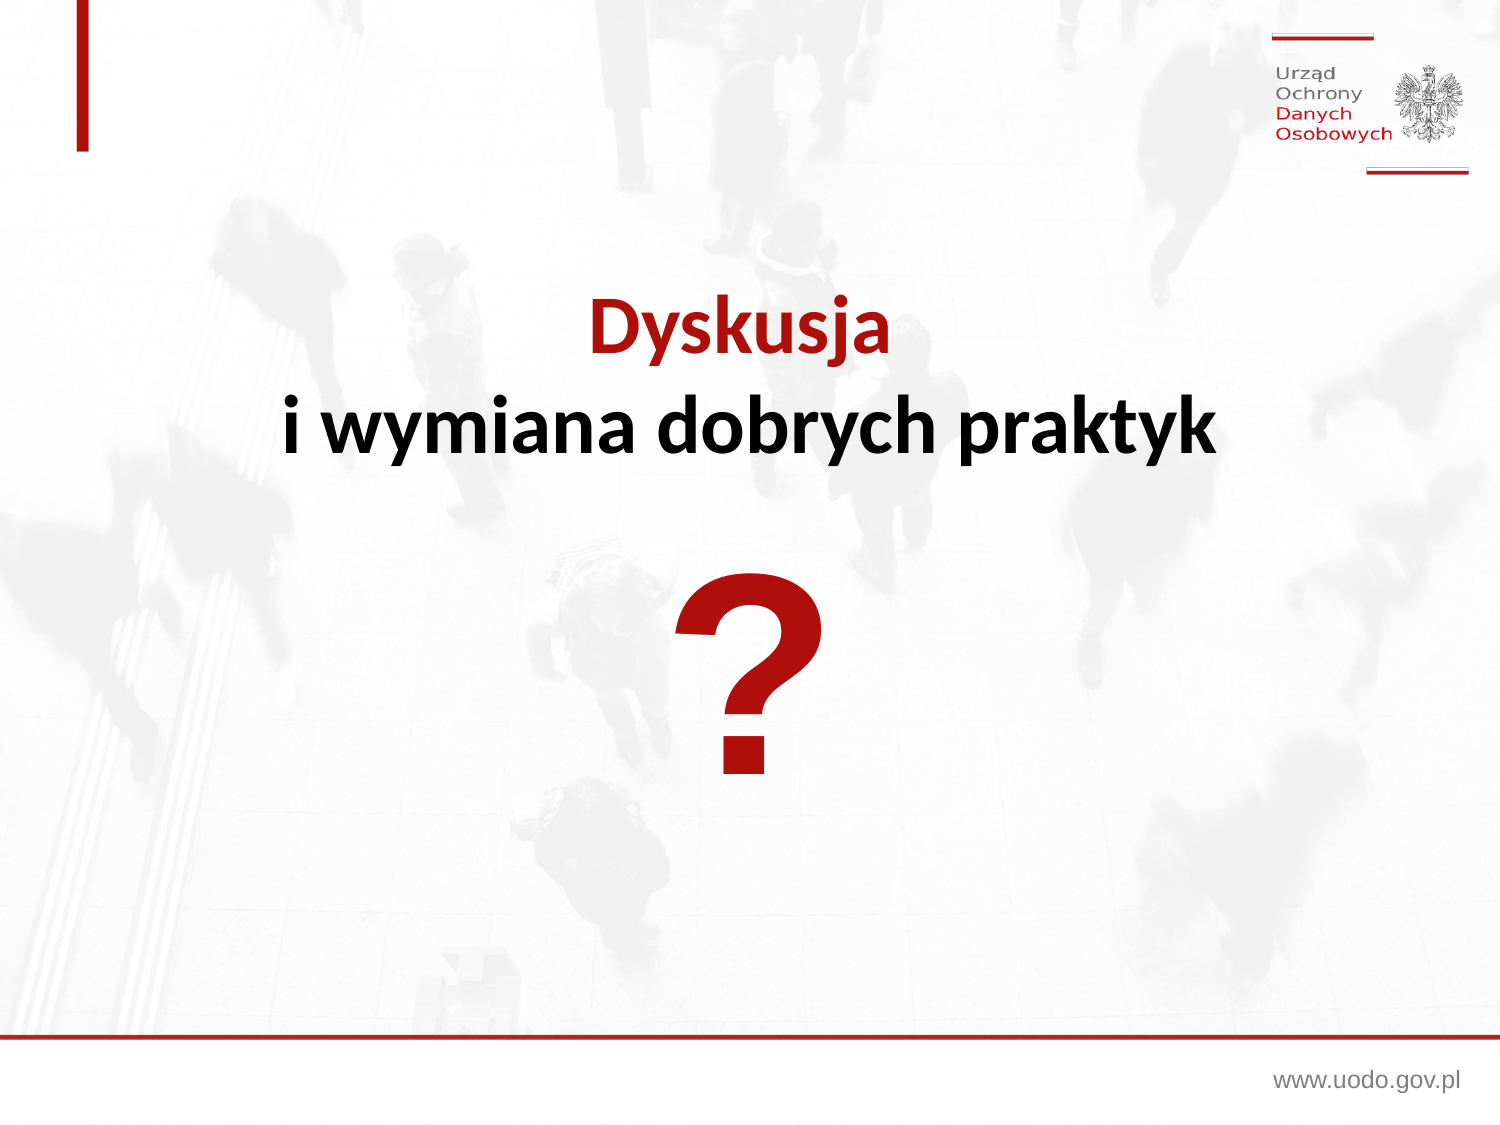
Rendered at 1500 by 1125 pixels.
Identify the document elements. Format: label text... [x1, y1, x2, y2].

text_box Dyskusja i wymiana dobrych praktyk [156, 262, 1344, 478]
picture [0, 0, 1500, 1034]
text_box [76, 0, 89, 152]
text_box ? [70, 479, 1430, 840]
